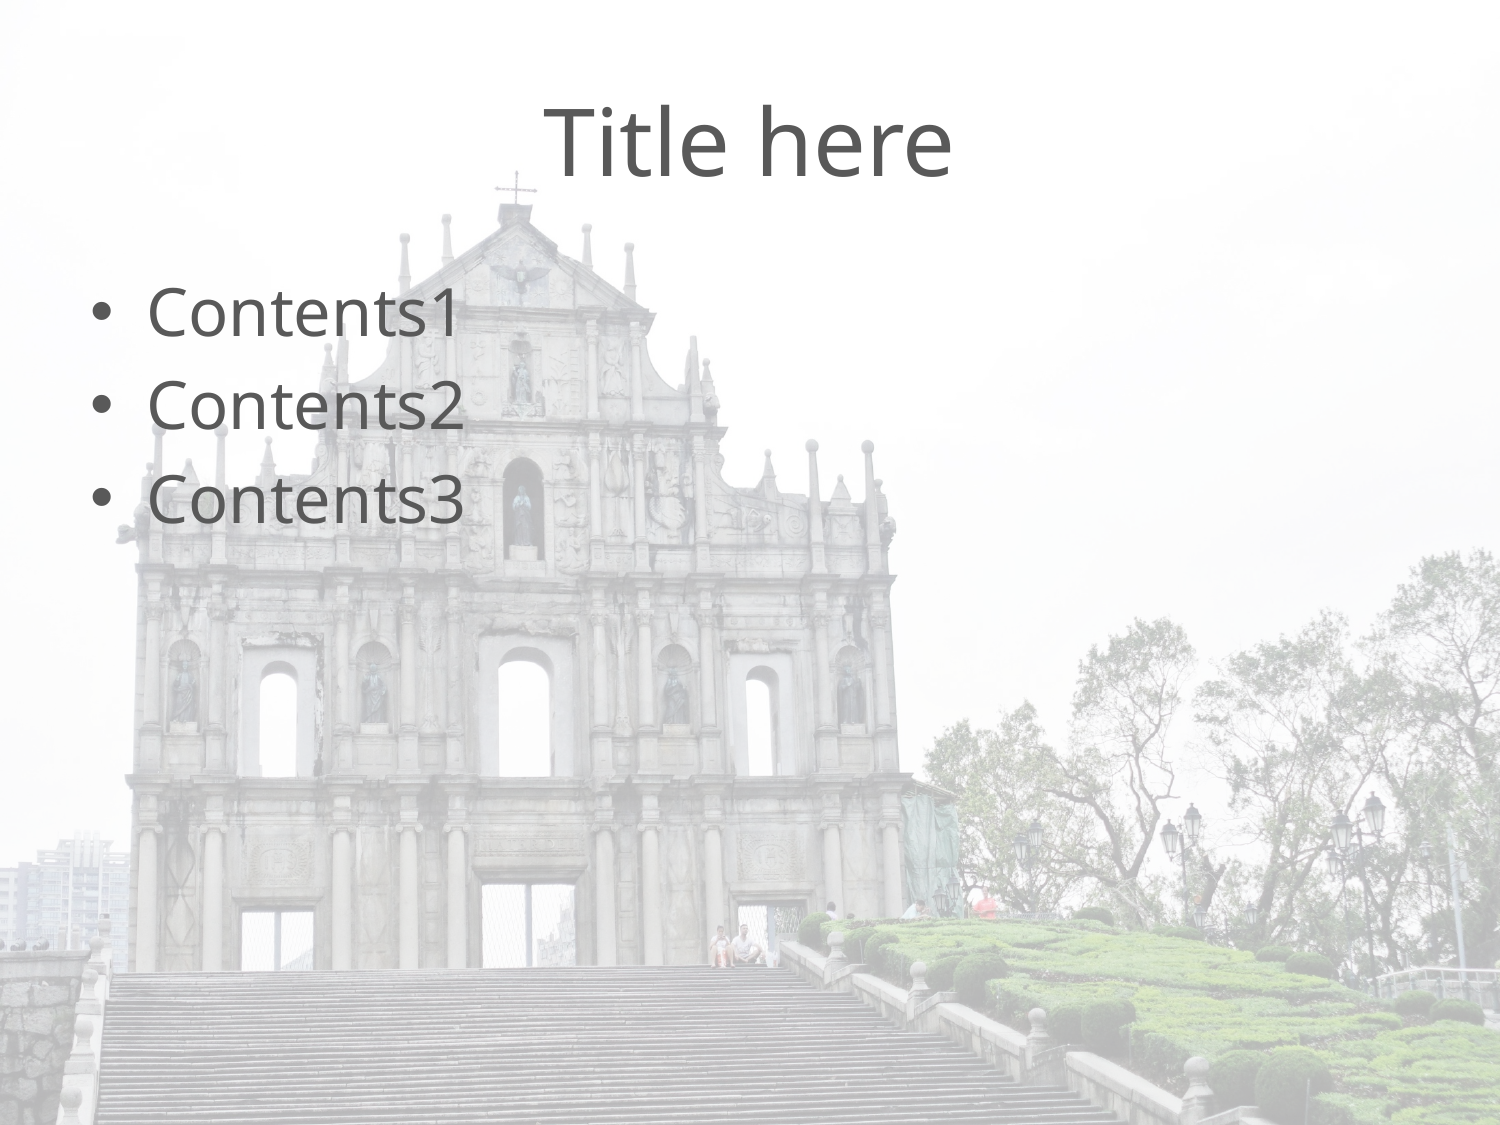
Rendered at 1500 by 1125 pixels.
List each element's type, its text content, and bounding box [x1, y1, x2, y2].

text_box [0, 0, 1500, 1125]
title Title here [75, 45, 1425, 233]
list Contents1 Contents2 Contents3 [75, 262, 1425, 1005]
